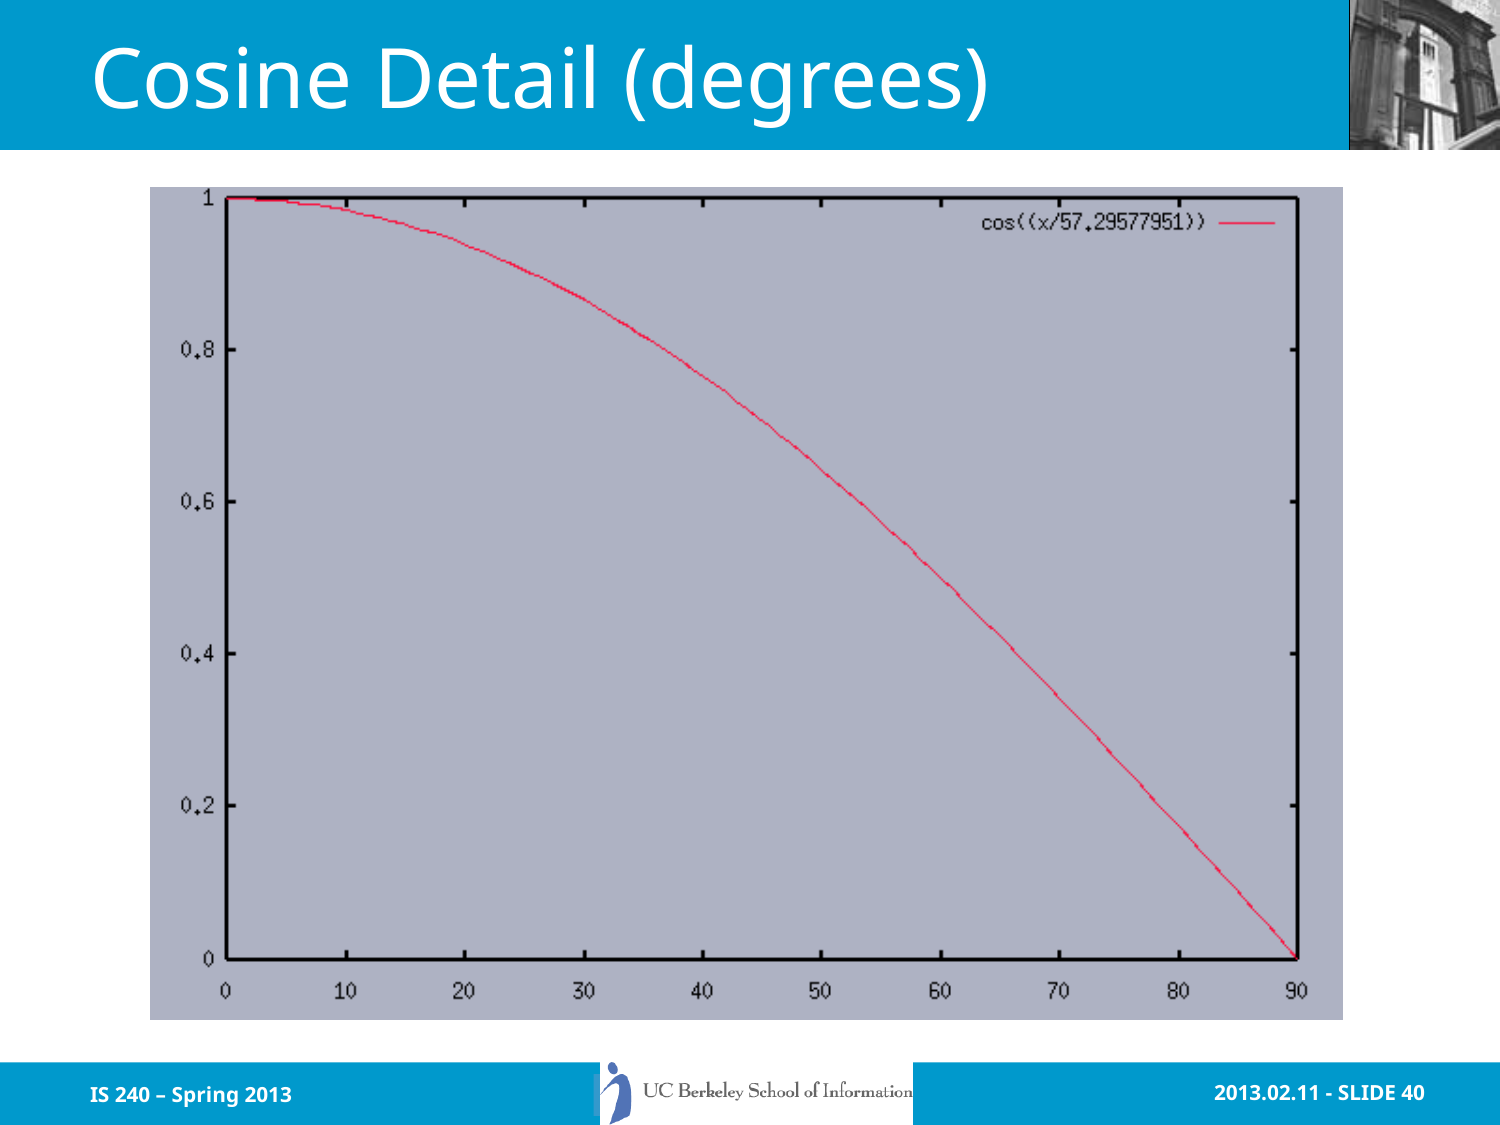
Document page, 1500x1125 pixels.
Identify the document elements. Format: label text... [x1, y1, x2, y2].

picture [1350, 0, 1500, 150]
picture [594, 1062, 912, 1125]
title Cosine Detail (degrees) [75, 0, 1350, 150]
slide_number IS 240 – Spring 2013 [75, 1062, 388, 1125]
picture [149, 187, 1343, 1021]
